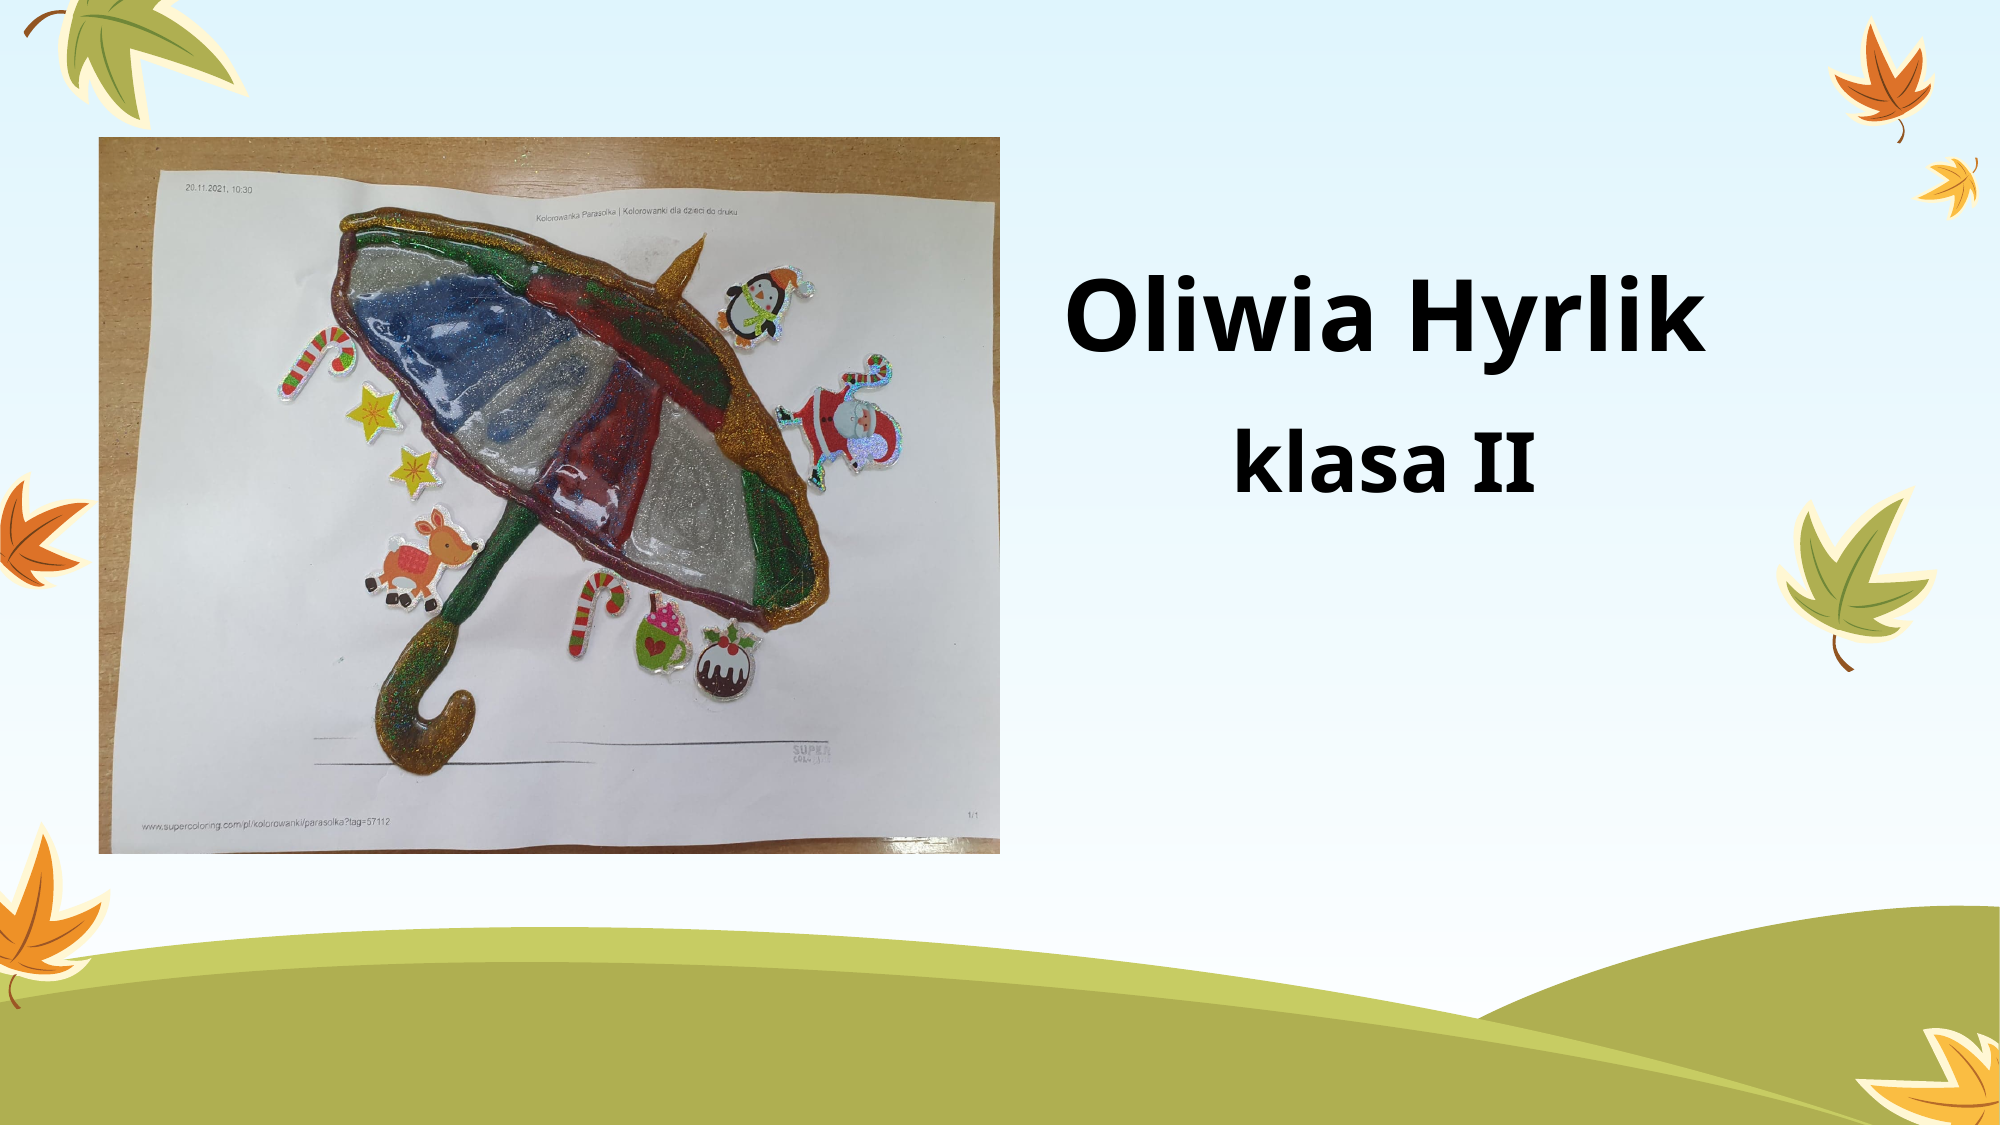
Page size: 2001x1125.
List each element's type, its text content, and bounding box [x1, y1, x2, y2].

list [190, 44, 909, 946]
picture [99, 137, 190, 854]
list Oliwia Hyrlik klasa II [1013, 243, 1749, 921]
picture [909, 137, 999, 854]
